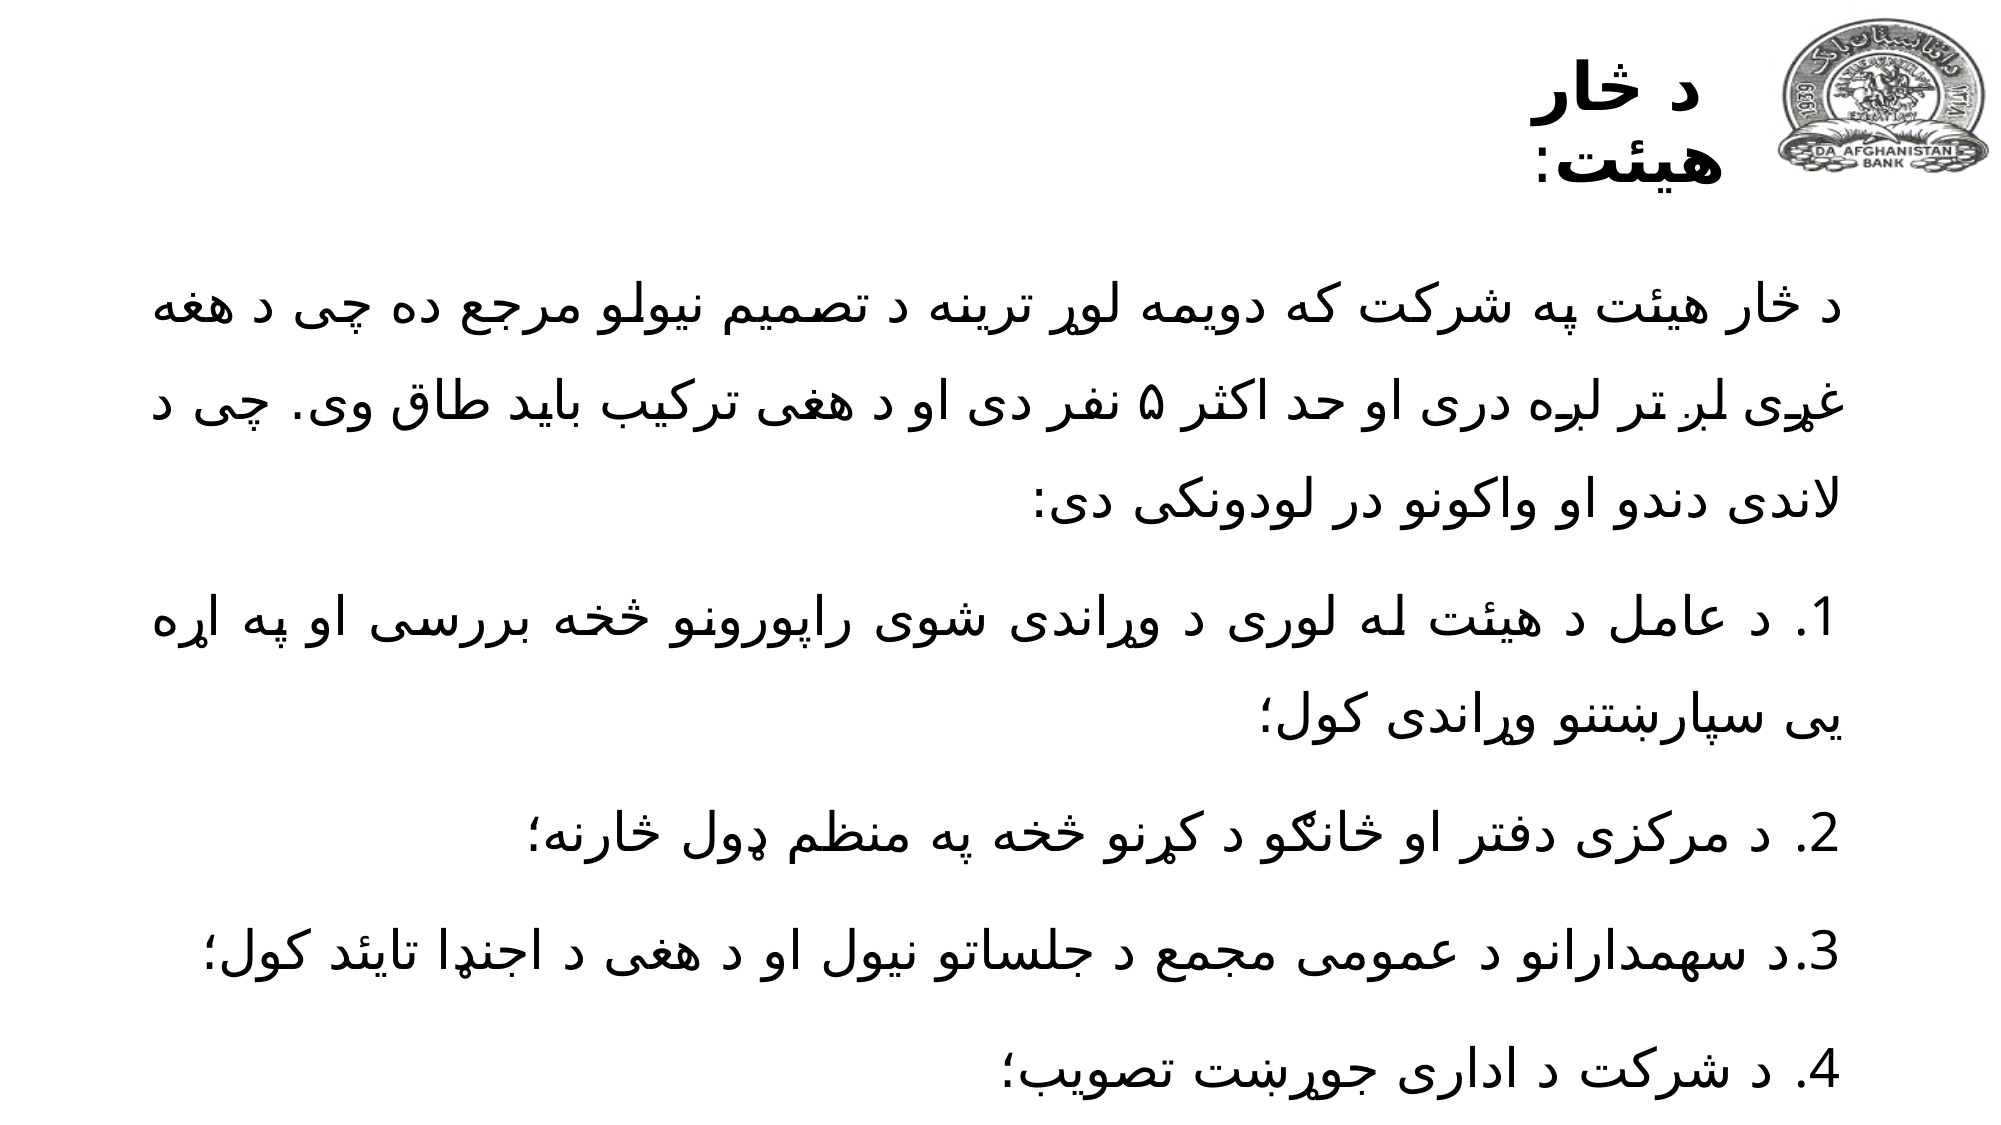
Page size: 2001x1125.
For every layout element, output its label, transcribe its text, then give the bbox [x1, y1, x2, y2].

list د څار هیئت په شرکت که دویمه لوړ ترینه د تصمیم نیولو مرجع ده چی د هغه غړی لږ تر لږه دری او حد اکثر ۵ نفر دی او د هغی ترکیب باید طاق وی. چی د لاندی دندو او واکونو در لودونکی دی: د عامل د هیئت له لوری د وړاندی شوی راپورونو څخه بررسی او په اړه یی سپارښتنو وړاندی کول؛ د مرکزی دفتر او څانګو د کړنو څخه په منظم ډول څارنه؛ د سهمدارانو د عمومی مجمع د جلساتو نیول او د هغی د اجنډا تایئد کول؛ د شرکت د اداری جوړښت تصویب؛ [134, 228, 1869, 1013]
picture [1766, 0, 2000, 179]
title د څار هیئت: [1434, 59, 1741, 191]
